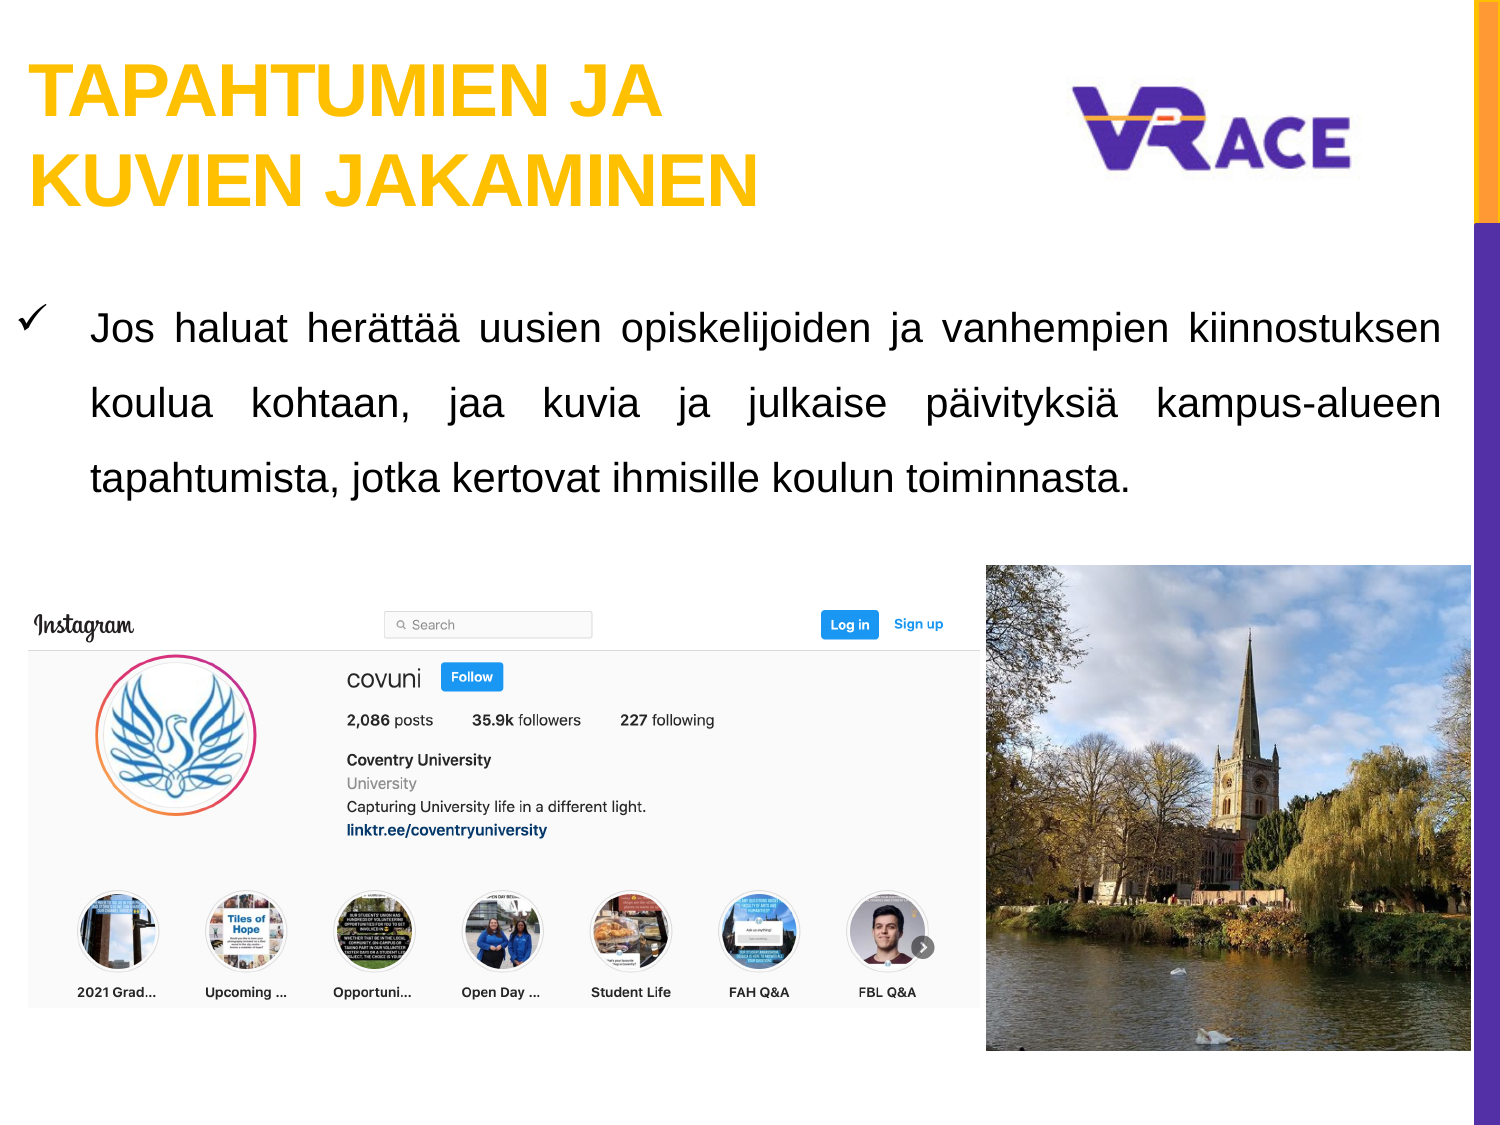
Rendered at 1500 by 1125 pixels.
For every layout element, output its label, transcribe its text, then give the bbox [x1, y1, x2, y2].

title Tapahtumien ja kuvien jakaminen [14, 4, 965, 230]
picture [28, 607, 980, 1008]
picture [985, 565, 1472, 1051]
text_box Jos haluat herättää uusien opiskelijoiden ja vanhempien kiinnostuksen koulua kohtaan, jaa kuvia ja julkaise päivityksiä kampus-alueen tapahtumista, jotka kertovat ihmisille koulun toiminnasta. [0, 261, 1458, 517]
picture [1057, 39, 1374, 222]
